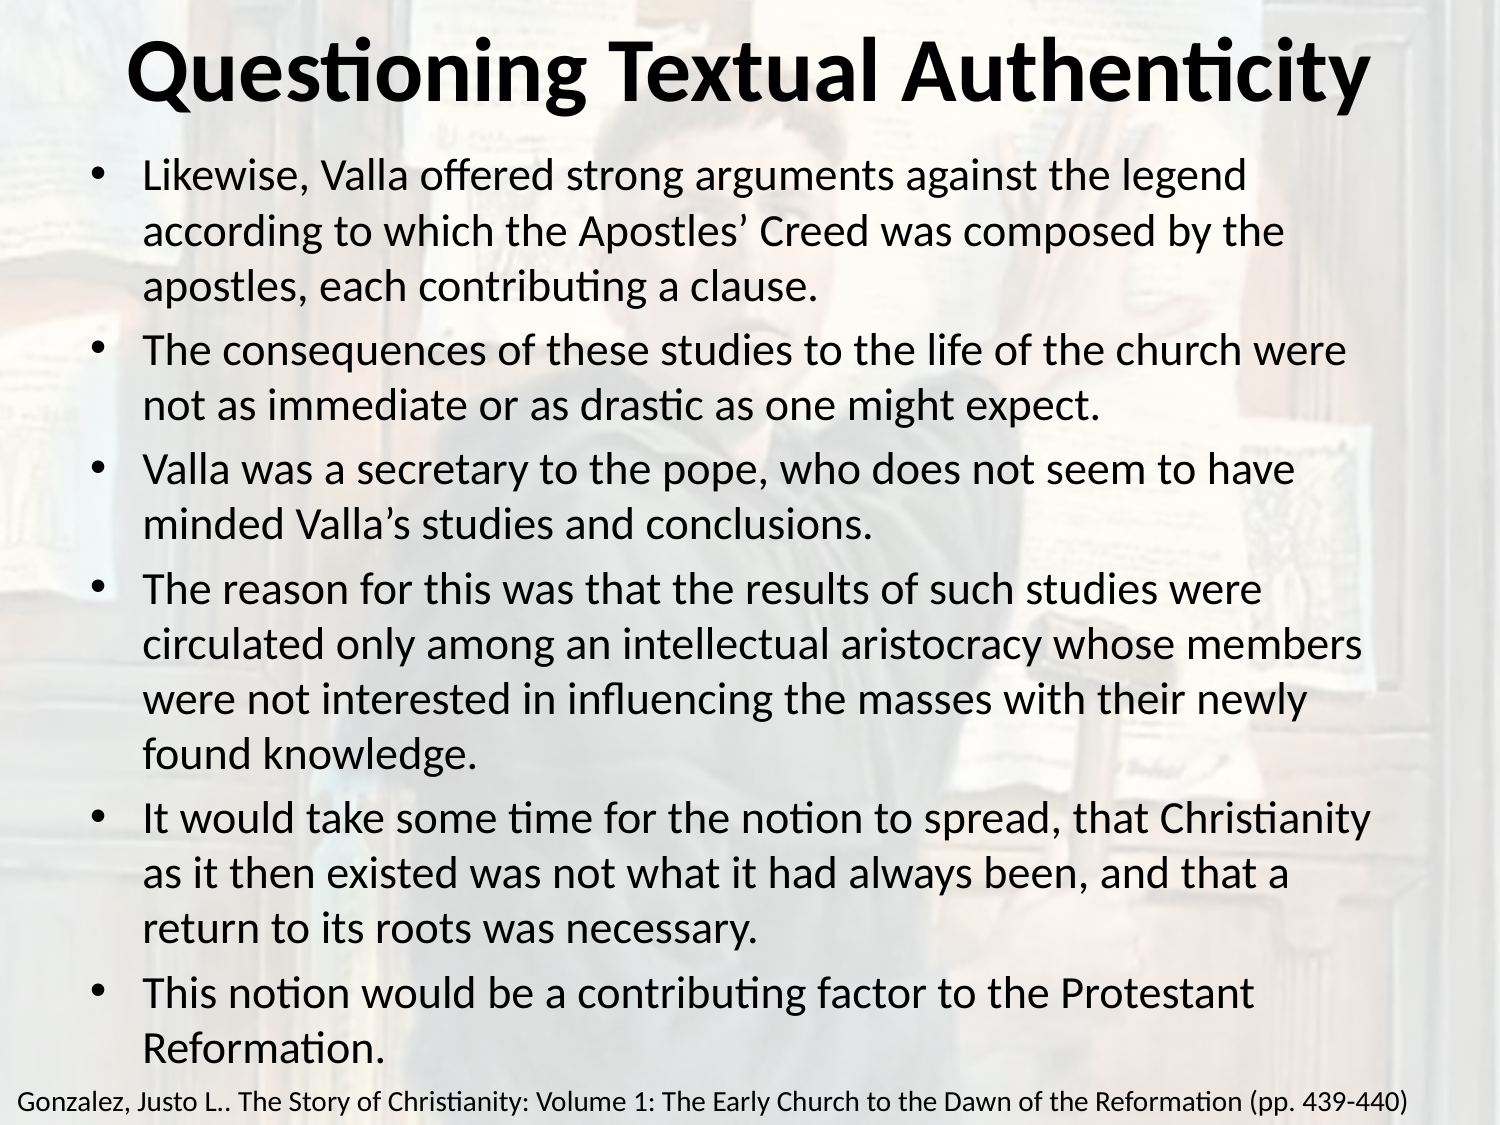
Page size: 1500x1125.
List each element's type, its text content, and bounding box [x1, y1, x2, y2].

list Likewise, Valla offered strong arguments against the legend according to which the Apostles’ Creed was composed by the apostles, each contributing a clause. The consequences of these studies to the life of the church were not as immediate or as drastic as one might expect. Valla was a secretary to the pope, who does not seem to have minded Valla’s studies and conclusions. The reason for this was that the results of such studies were circulated only among an intellectual aristocracy whose members were not interested in influencing the masses with their newly found knowledge. It would take some time for the notion to spread, that Christianity as it then existed was not what it had always been, and that a return to its roots was necessary. This notion would be a contributing factor to the Protestant Reformation. [75, 137, 1425, 1074]
title Questioning Textual Authenticity [0, 4, 1500, 125]
text_box Gonzalez, Justo L.. The Story of Christianity: Volume 1: The Early Church to the Dawn of the Reformation (pp. 439-440) [2, 1074, 1500, 1125]
